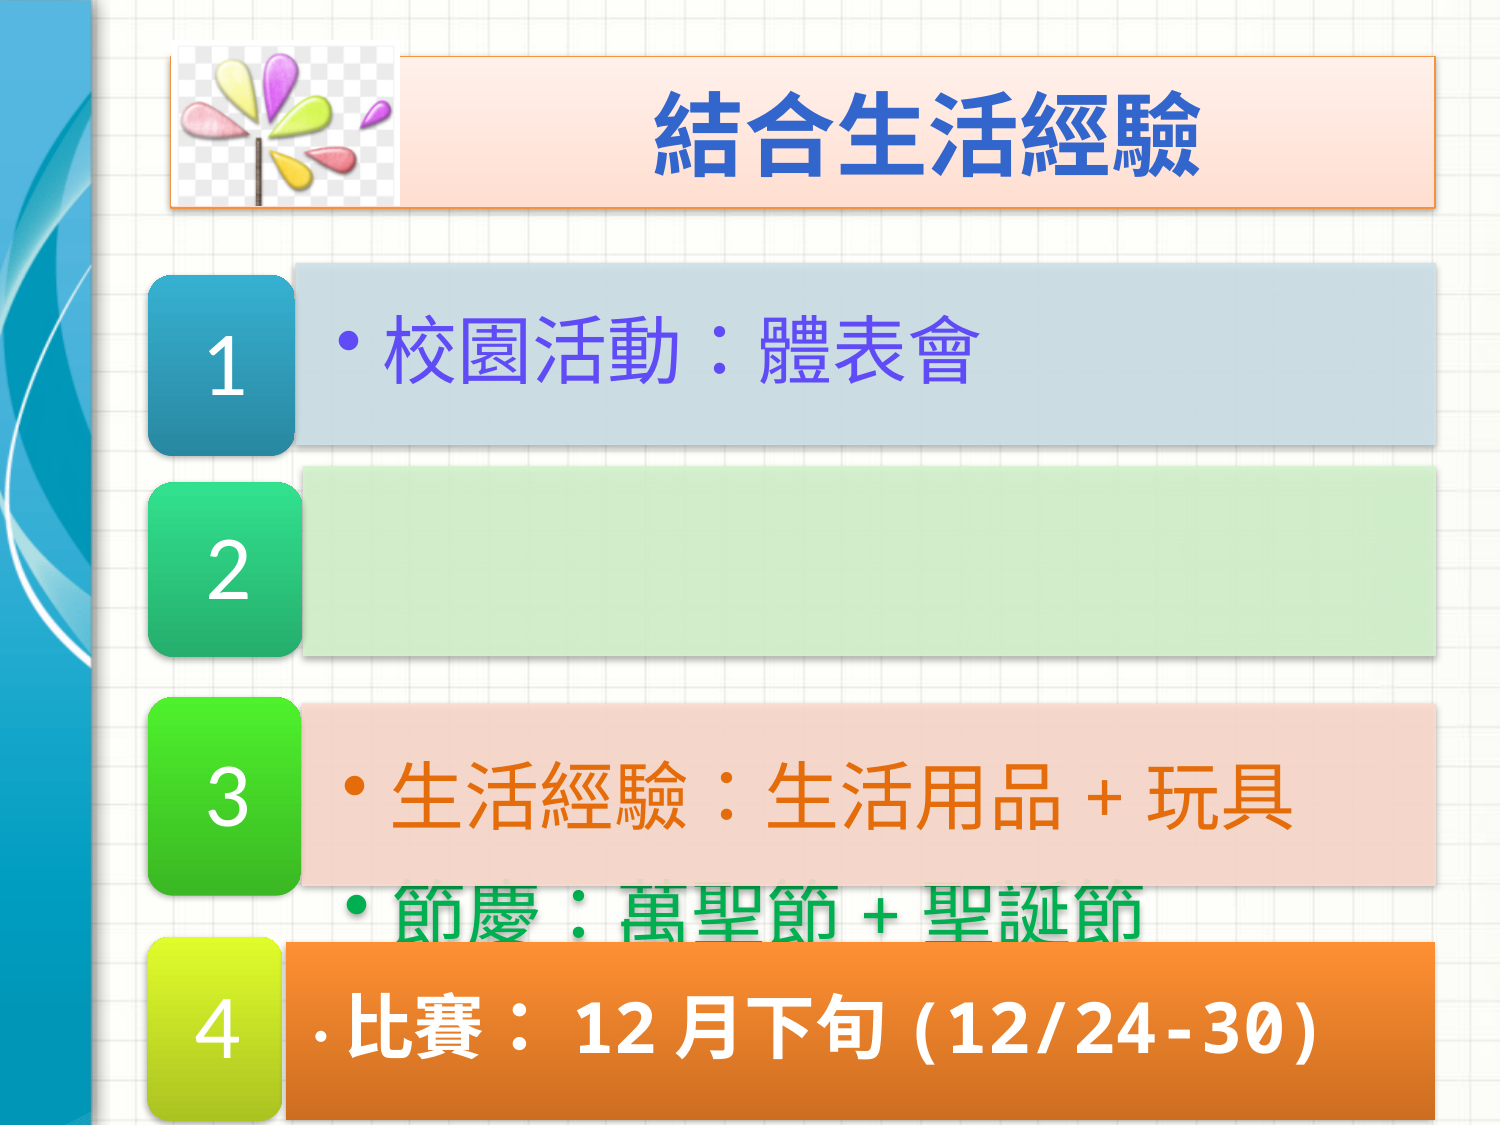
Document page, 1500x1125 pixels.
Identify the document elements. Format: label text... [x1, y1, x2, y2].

text_box 結合生活經驗 [404, 56, 1436, 209]
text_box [147, 243, 1436, 1125]
picture [0, 0, 1500, 1125]
